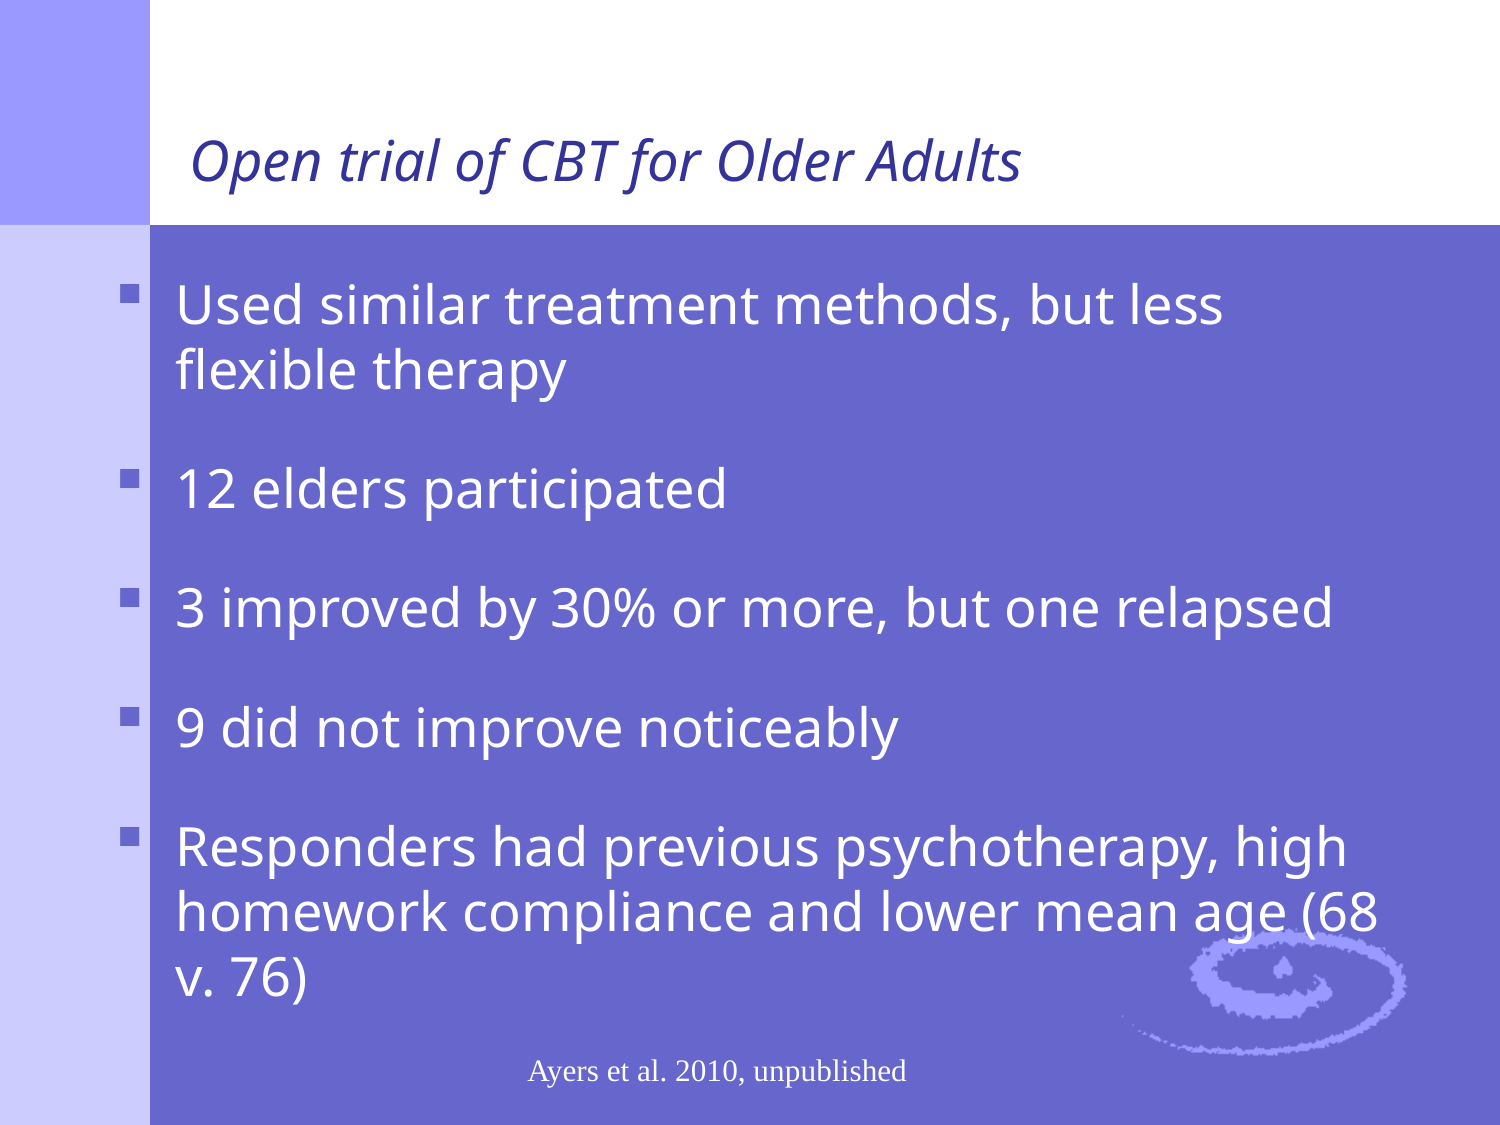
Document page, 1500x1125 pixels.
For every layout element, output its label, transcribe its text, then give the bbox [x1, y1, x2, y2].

picture [1100, 912, 1437, 1072]
list Used similar treatment methods, but less flexible therapy 12 elders participated 3 improved by 30% or more, but one relapsed 9 did not improve noticeably Responders had previous psychotherapy, high homework compliance and lower mean age (68 v. 76) [99, 262, 1425, 1030]
footer Ayers et al. 2010, unpublished [512, 1042, 988, 1103]
title Open trial of CBT for Older Adults [174, 50, 1413, 200]
